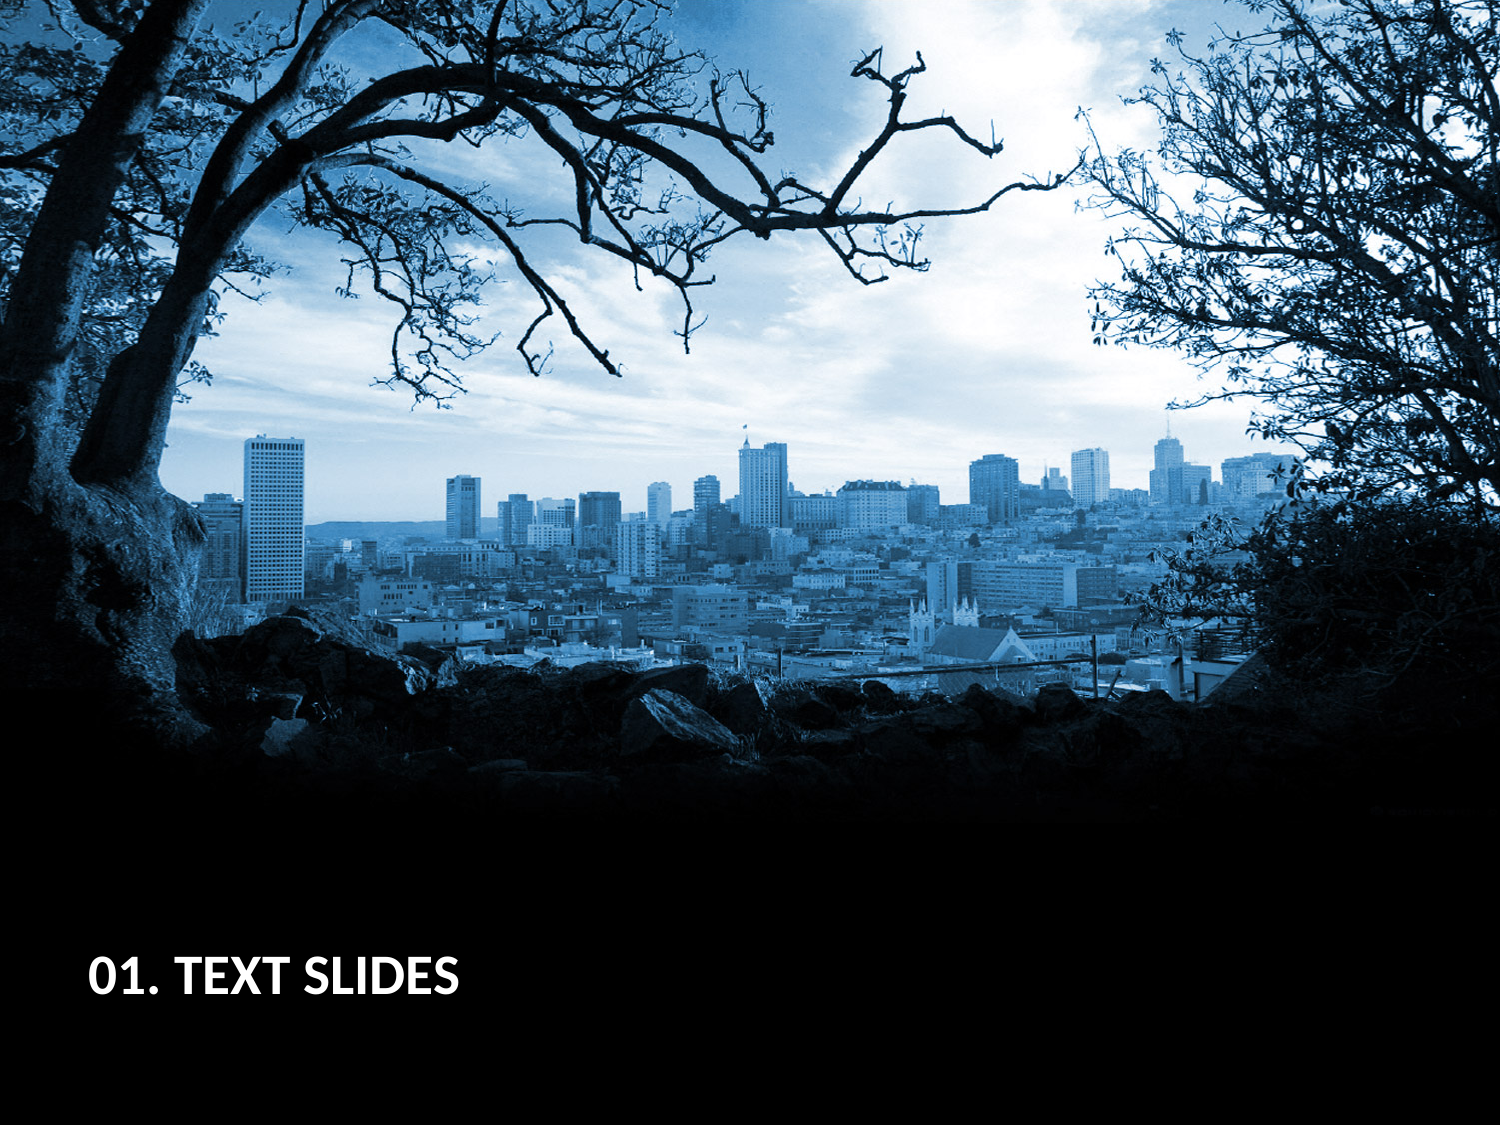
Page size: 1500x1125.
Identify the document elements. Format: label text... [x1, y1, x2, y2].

picture [0, 0, 1500, 1125]
list 01. TEXT SLIDES [73, 929, 1373, 1014]
